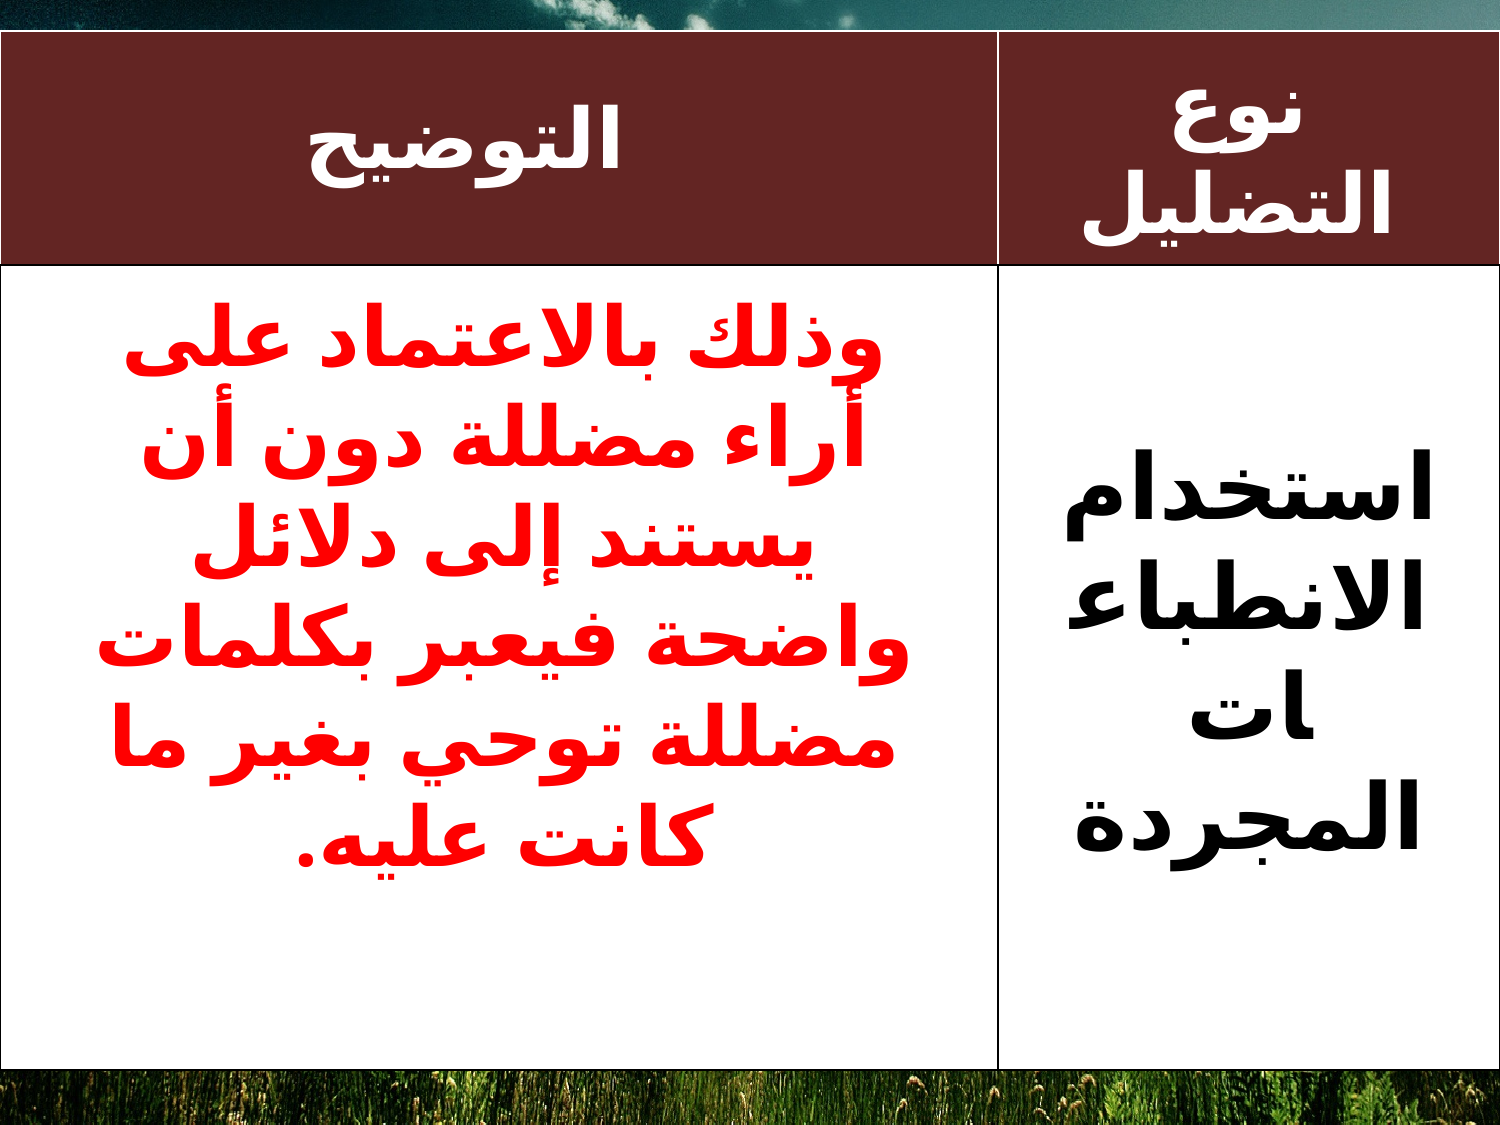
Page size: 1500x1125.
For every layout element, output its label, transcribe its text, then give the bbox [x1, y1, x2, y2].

text_box التوضيح [289, 78, 640, 193]
picture [0, 1071, 1500, 1125]
table_cell [999, 266, 1499, 1069]
text_box وذلك بالاعتماد على أراء مضللة دون أن يستند إلى دلائل واضحة فيعبر بكلمات مضللة توحي بغير ما كانت عليه. [53, 275, 957, 891]
text_box نوع التضليل الإعلامي [992, 42, 1483, 358]
table_cell [1, 266, 997, 1069]
table_header [1, 32, 997, 264]
text_box استخدام الانطباعات المجردة [1045, 420, 1455, 876]
table_header [999, 32, 1499, 264]
picture [0, 0, 1500, 30]
